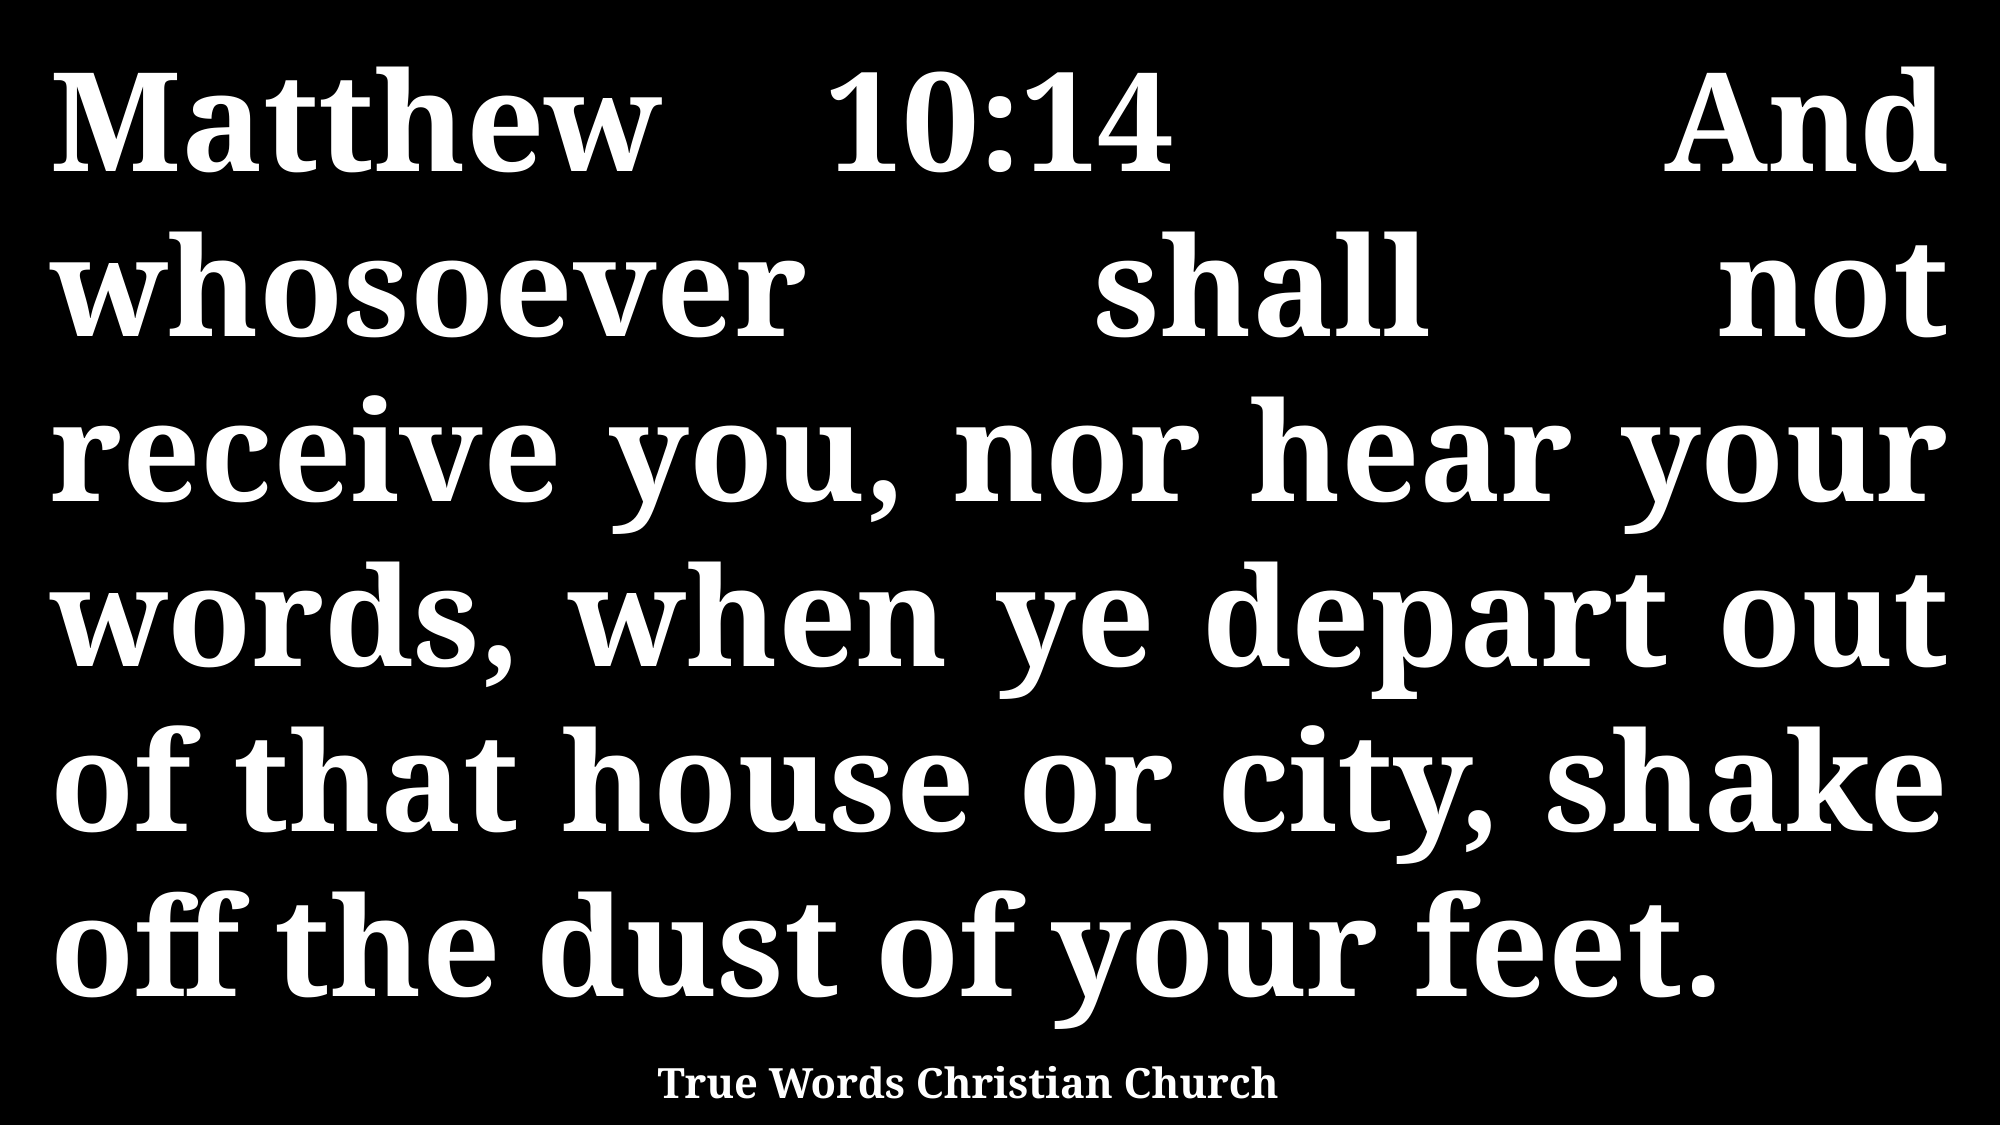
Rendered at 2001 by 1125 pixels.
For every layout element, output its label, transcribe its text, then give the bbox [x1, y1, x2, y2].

text_box Matthew 10:14 And whosoever shall not receive you, nor hear your words, when ye depart out of that house or city, shake off the dust of your feet. [35, 26, 1965, 1032]
text_box True Words Christian Church [642, 1049, 1294, 1114]
